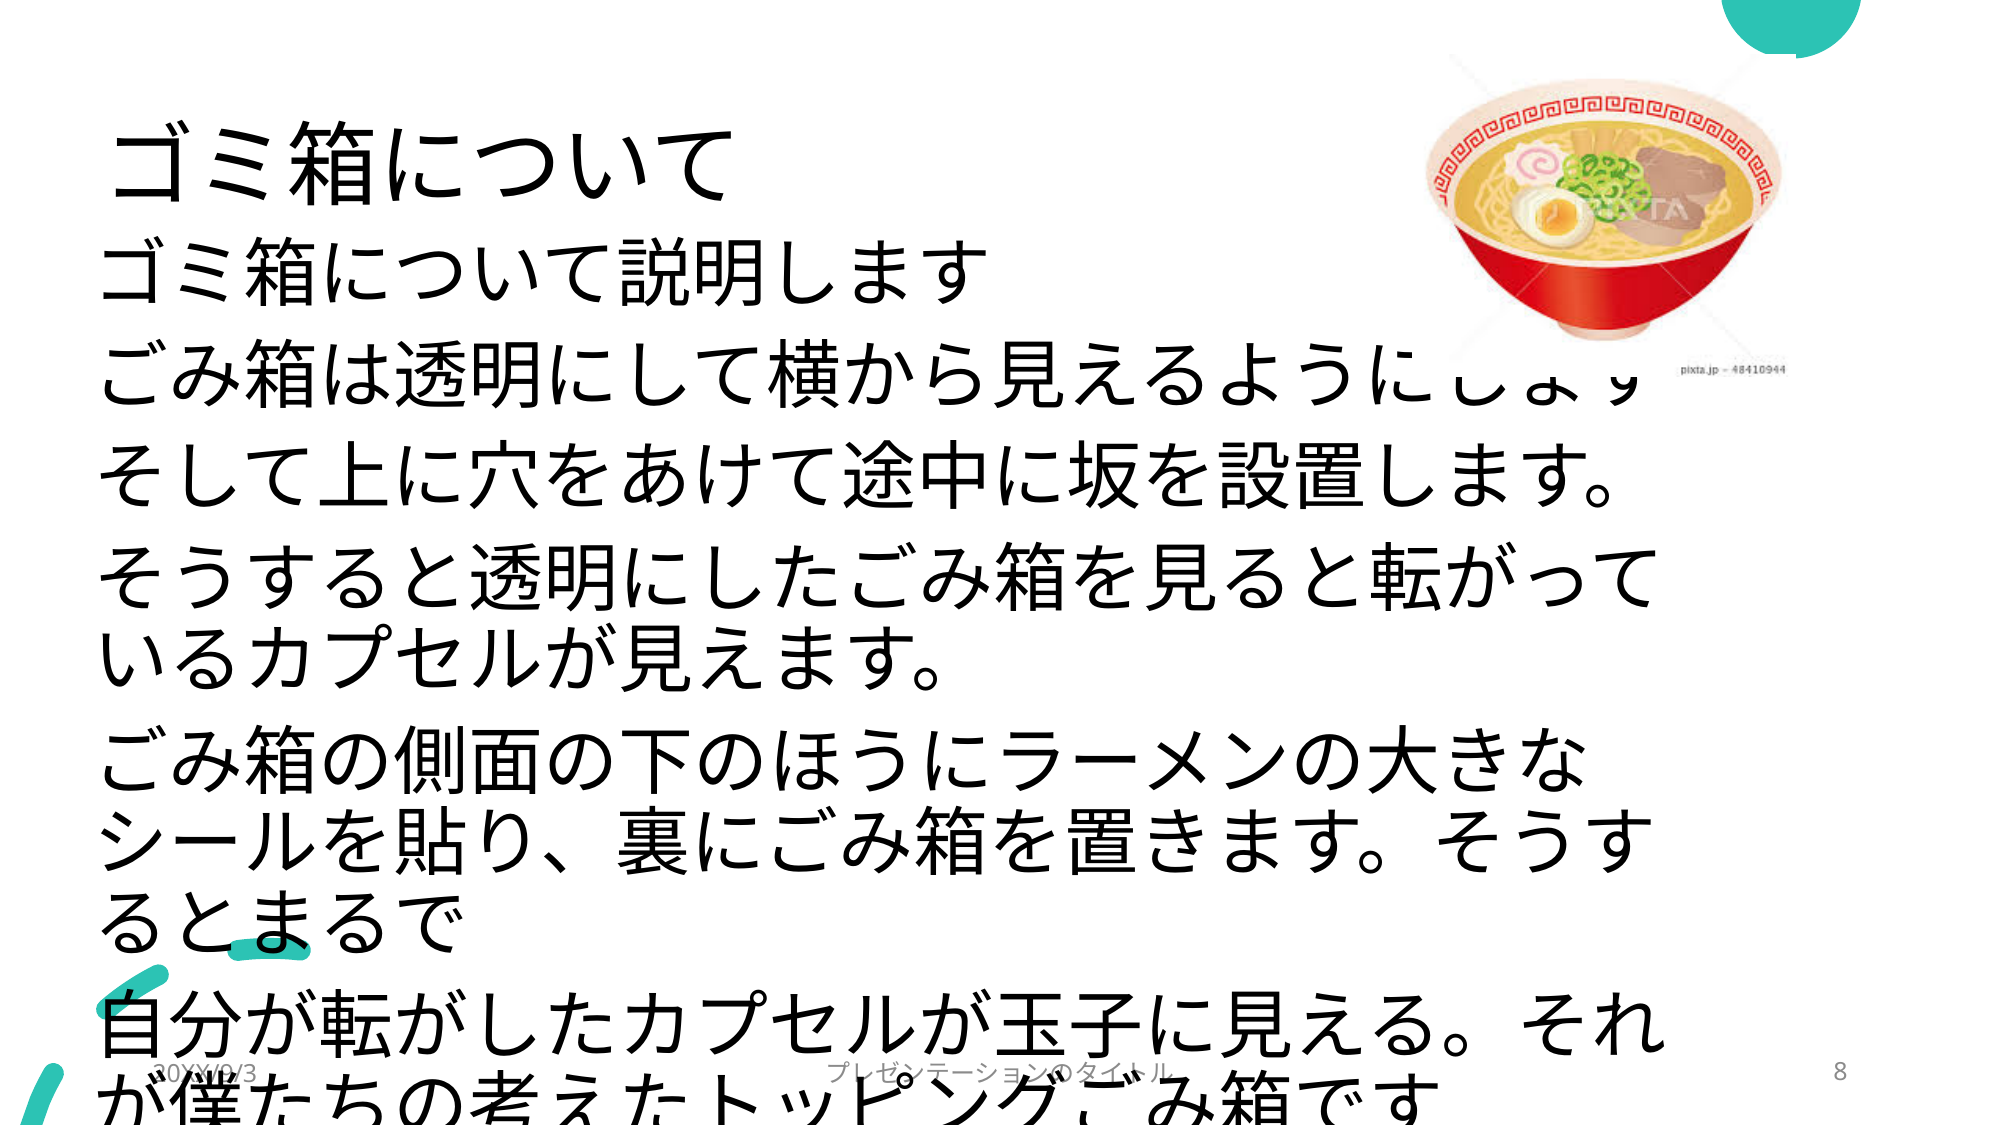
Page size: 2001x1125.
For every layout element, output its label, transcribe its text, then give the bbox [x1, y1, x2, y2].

title ゴミ箱について [88, 59, 1042, 228]
slide_number 20XX/9/3 [137, 1042, 588, 1103]
picture [1412, 54, 1796, 377]
slide_number 8 [1412, 1042, 1863, 1103]
list ゴミ箱について説明します ごみ箱は透明にして横から見えるようにします そして上に穴をあけて途中に坂を設置します。 そうすると透明にしたごみ箱を見ると転がっているカプセルが見えます。 ごみ箱の側面の下のほうにラーメンの大きなシールを貼り、裏にごみ箱を置きます。そうするとまるで 自分が転がしたカプセルが玉子に見える。それが僕たちの考えたトッピングごみ箱です [78, 228, 1692, 862]
footer プレゼンテーションのタイトル [662, 1042, 1338, 1103]
